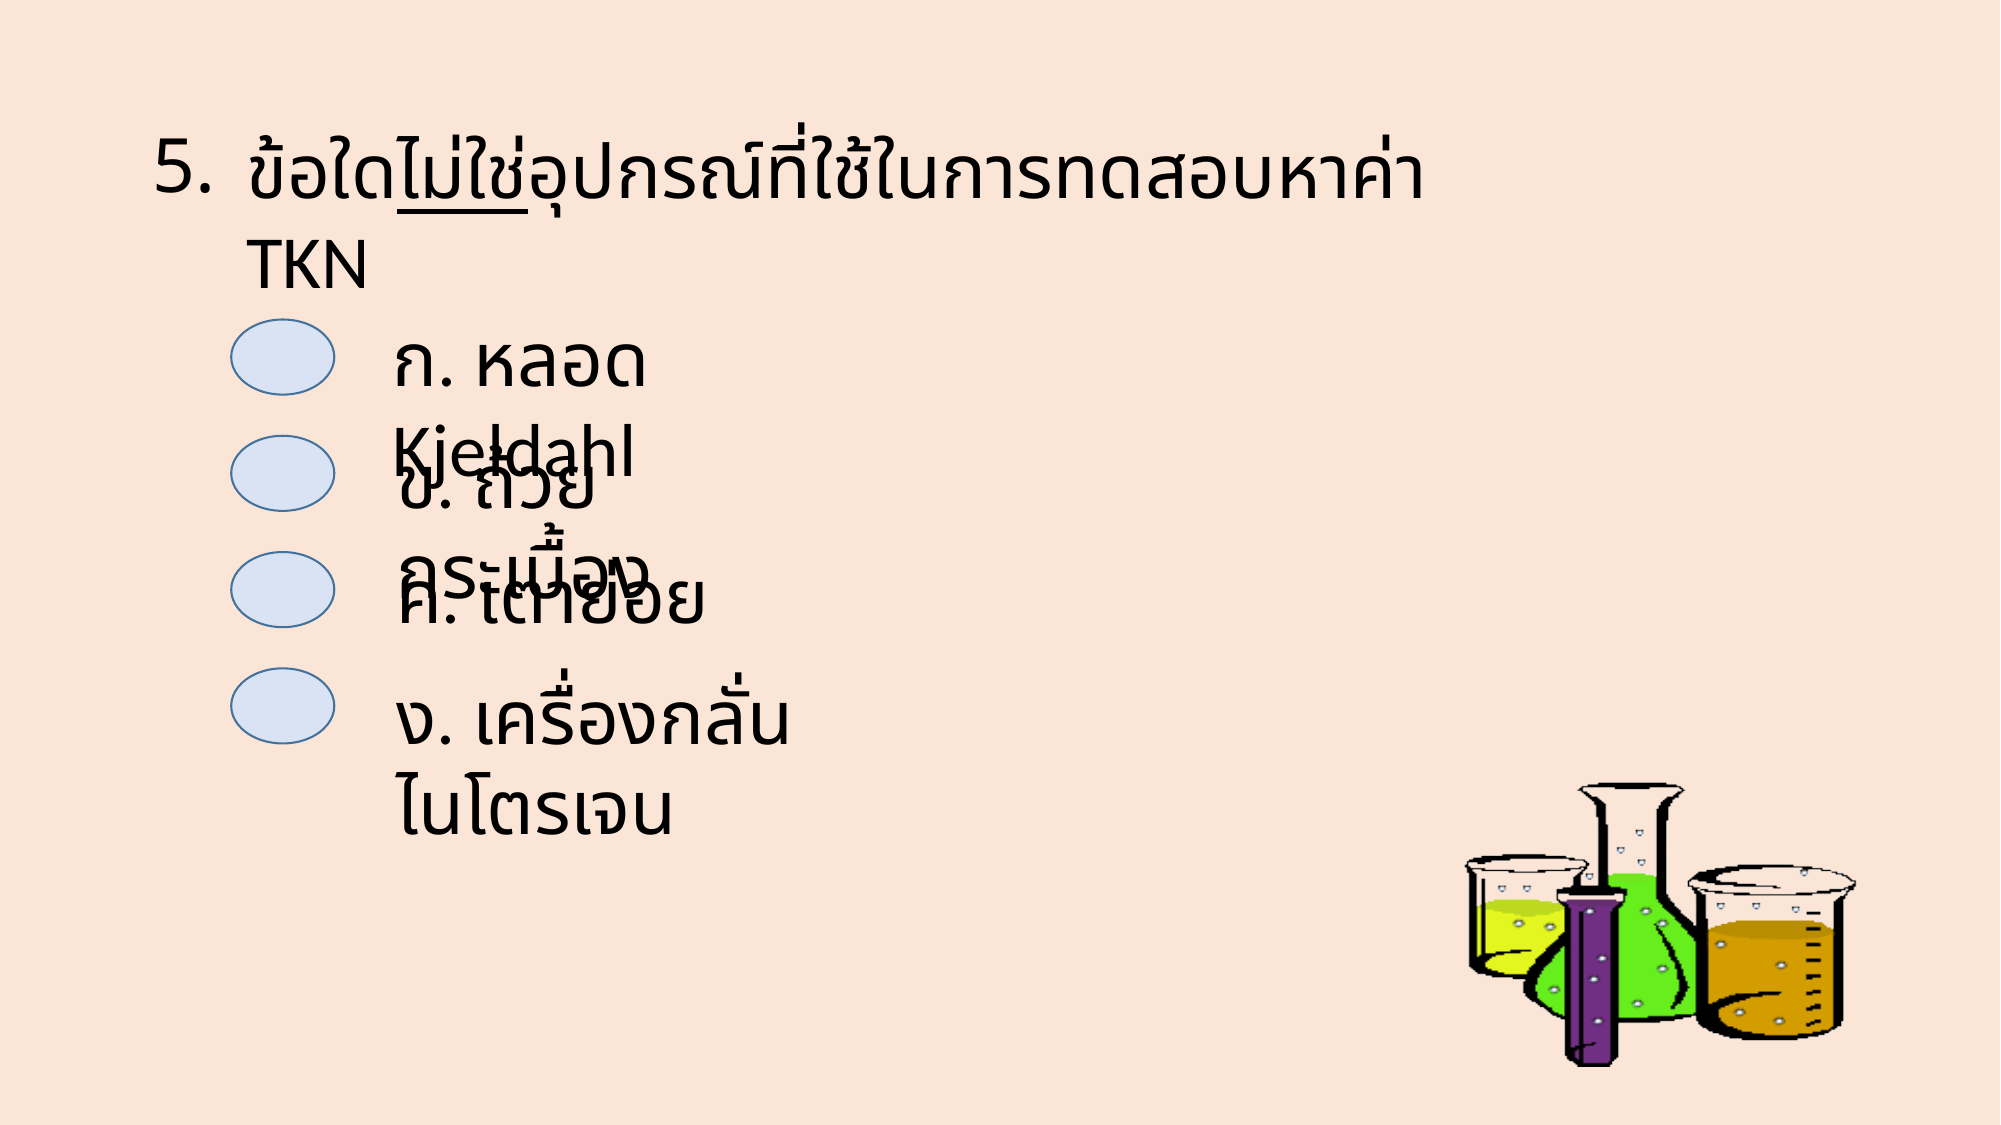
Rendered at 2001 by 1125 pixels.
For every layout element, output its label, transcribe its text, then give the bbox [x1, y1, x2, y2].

title 5. [137, 59, 1863, 278]
text_box [230, 667, 336, 745]
text_box ข. ถ้วยกระเบื้อง [381, 425, 821, 621]
text_box [230, 434, 336, 512]
text_box ค. เตาย่อย [381, 541, 750, 647]
text_box ก. หลอด Kjeldahl [378, 312, 900, 499]
picture [1462, 781, 1863, 1068]
text_box [230, 551, 336, 629]
text_box [230, 318, 336, 396]
text_box ง. เครื่องกลั่นไนโตรเจน [381, 661, 937, 857]
text_box ข้อใดไม่ใช่อุปกรณ์ที่ใช้ในการทดสอบหาค่า TKN [231, 116, 1443, 312]
